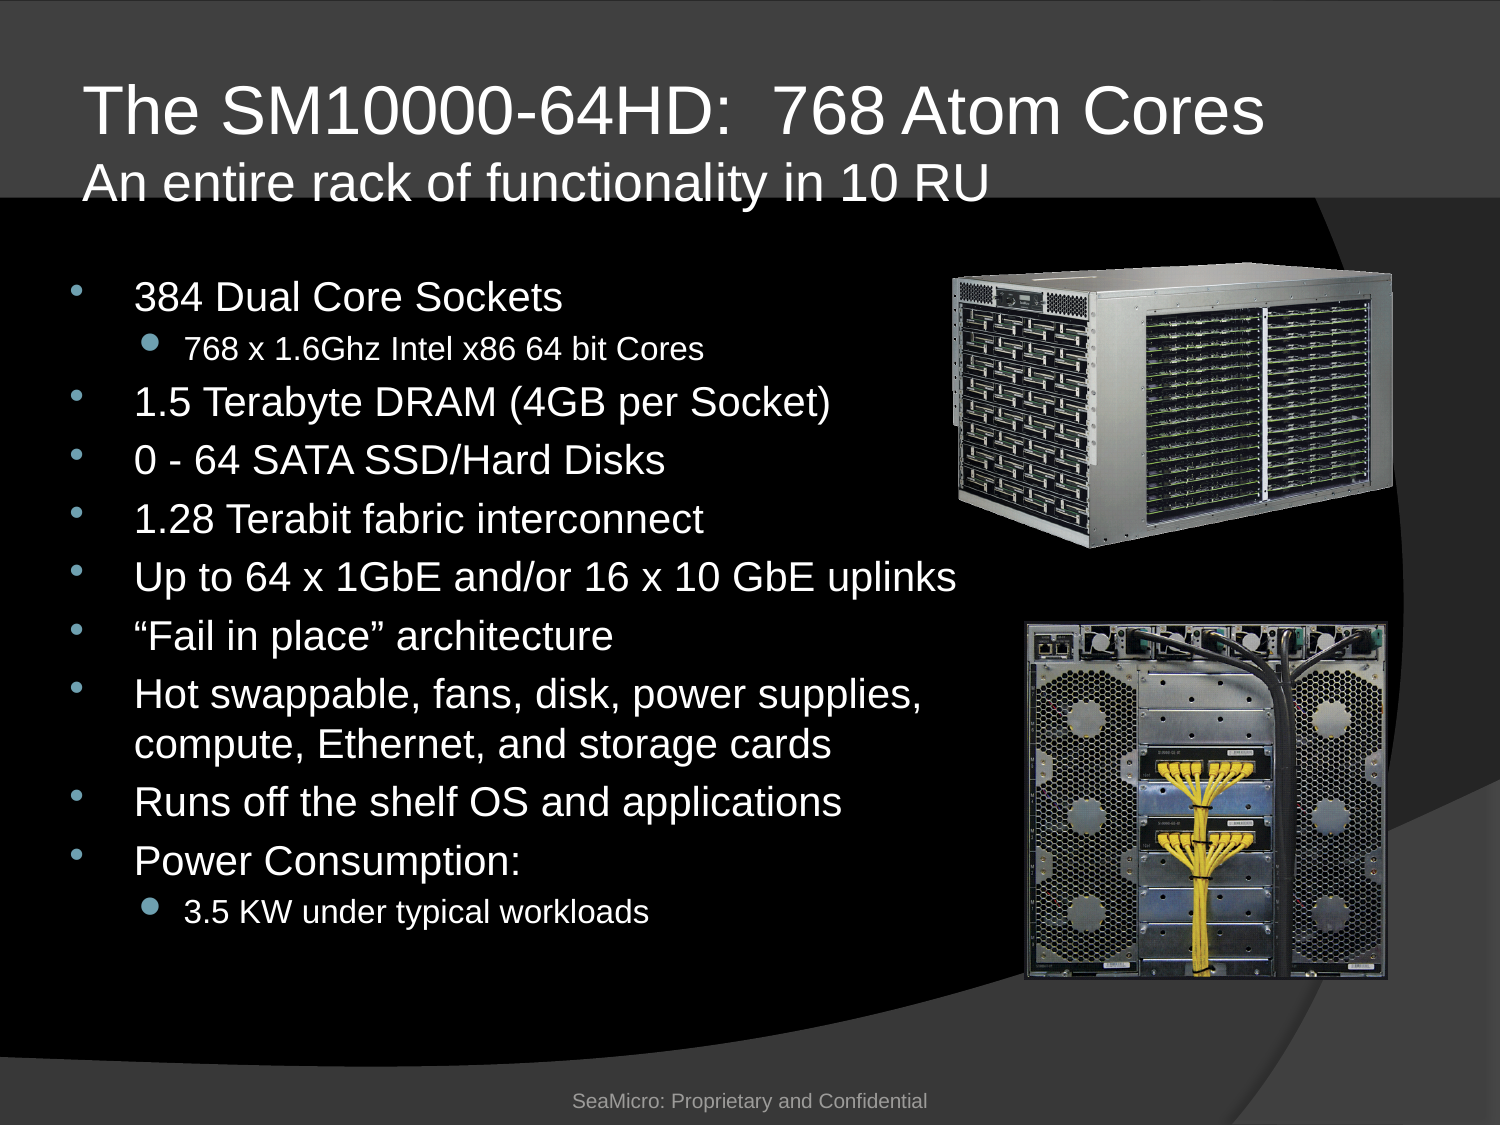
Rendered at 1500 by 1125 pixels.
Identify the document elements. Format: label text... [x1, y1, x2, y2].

title The SM10000-64HD: 768 Atom Cores An entire rack of functionality in 10 RU [74, 44, 1301, 233]
footer SeaMicro: Proprietary and Confidential [512, 1053, 988, 1114]
list 384 Dual Core Sockets 768 x 1.6Ghz Intel x86 64 bit Cores 1.5 Terabyte DRAM (4GB per Socket) 0 - 64 SATA SSD/Hard Disks 1.28 Terabit fabric interconnect Up to 64 x 1GbE and/or 16 x 10 GbE uplinks “Fail in place” architecture Hot swappable, fans, disk, power supplies, compute, Ethernet, and storage cards Runs off the shelf OS and applications Power Consumption: 3.5 KW under typical workloads [49, 262, 984, 1006]
picture [912, 237, 1431, 595]
picture [1024, 621, 1388, 981]
